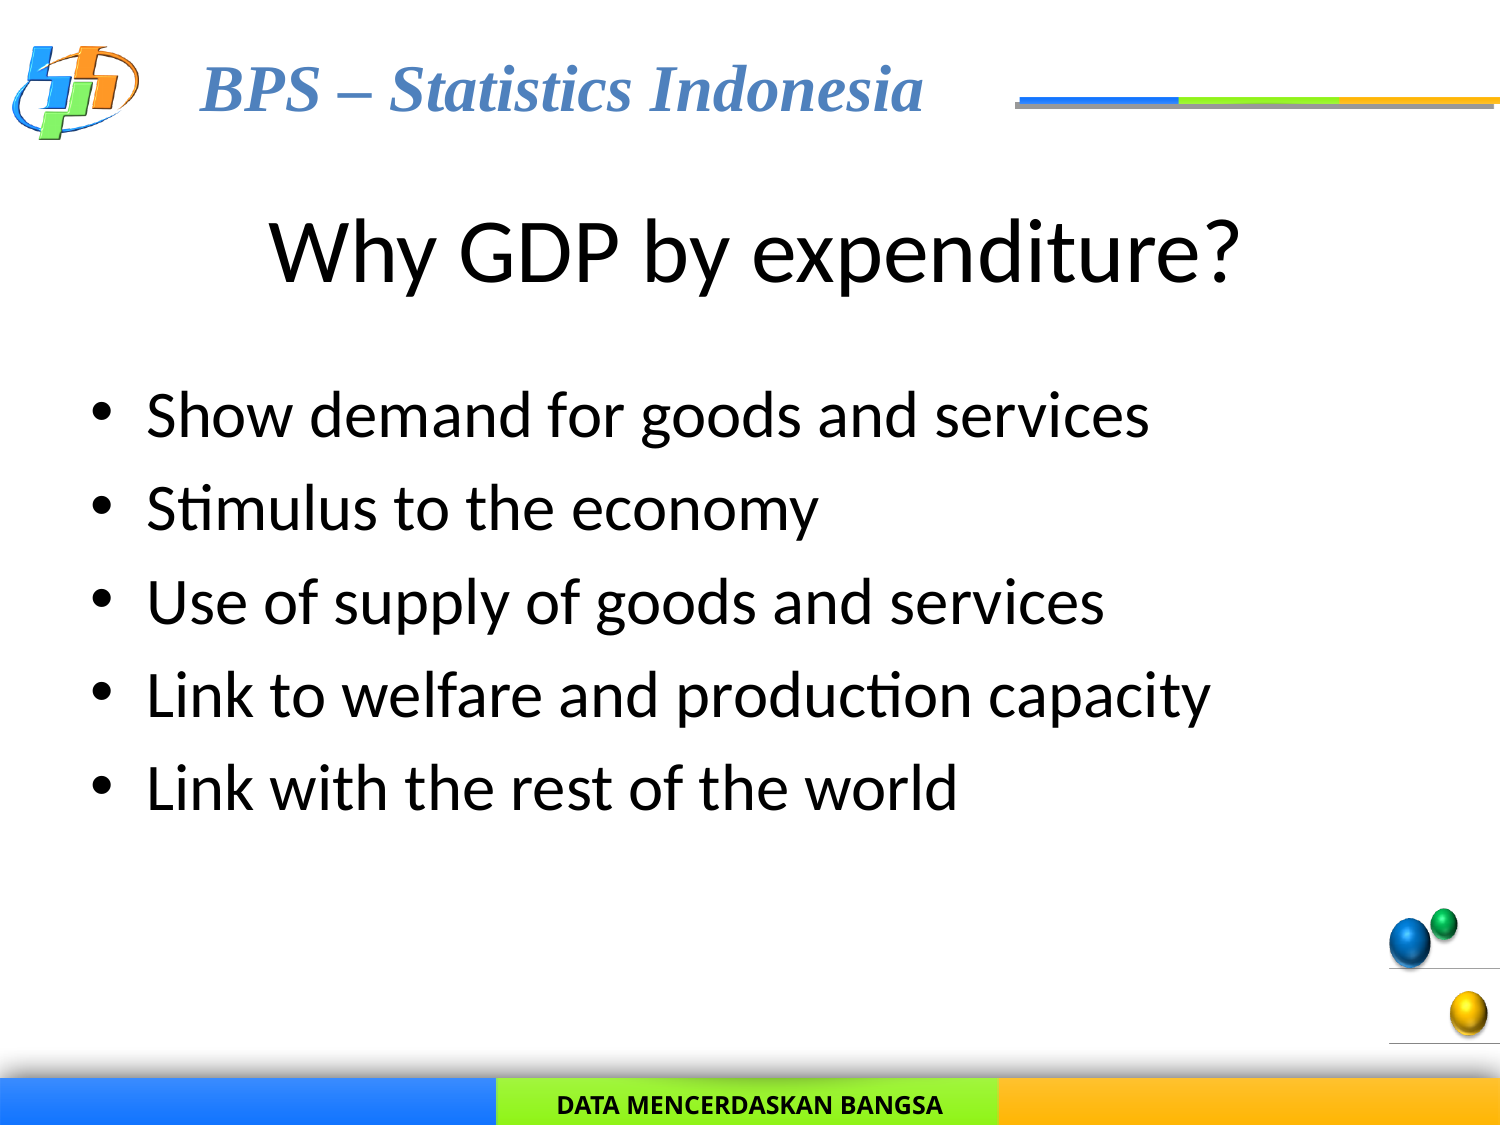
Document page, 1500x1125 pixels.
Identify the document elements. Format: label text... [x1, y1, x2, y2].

picture [1382, 903, 1500, 1044]
title Why GDP by expenditure? [81, 152, 1433, 341]
picture [0, 1078, 1500, 1125]
list Show demand for goods and services Stimulus to the economy Use of supply of goods and services Link to welfare and production capacity Link with the rest of the world [74, 363, 1426, 1006]
picture [1019, 97, 1500, 104]
